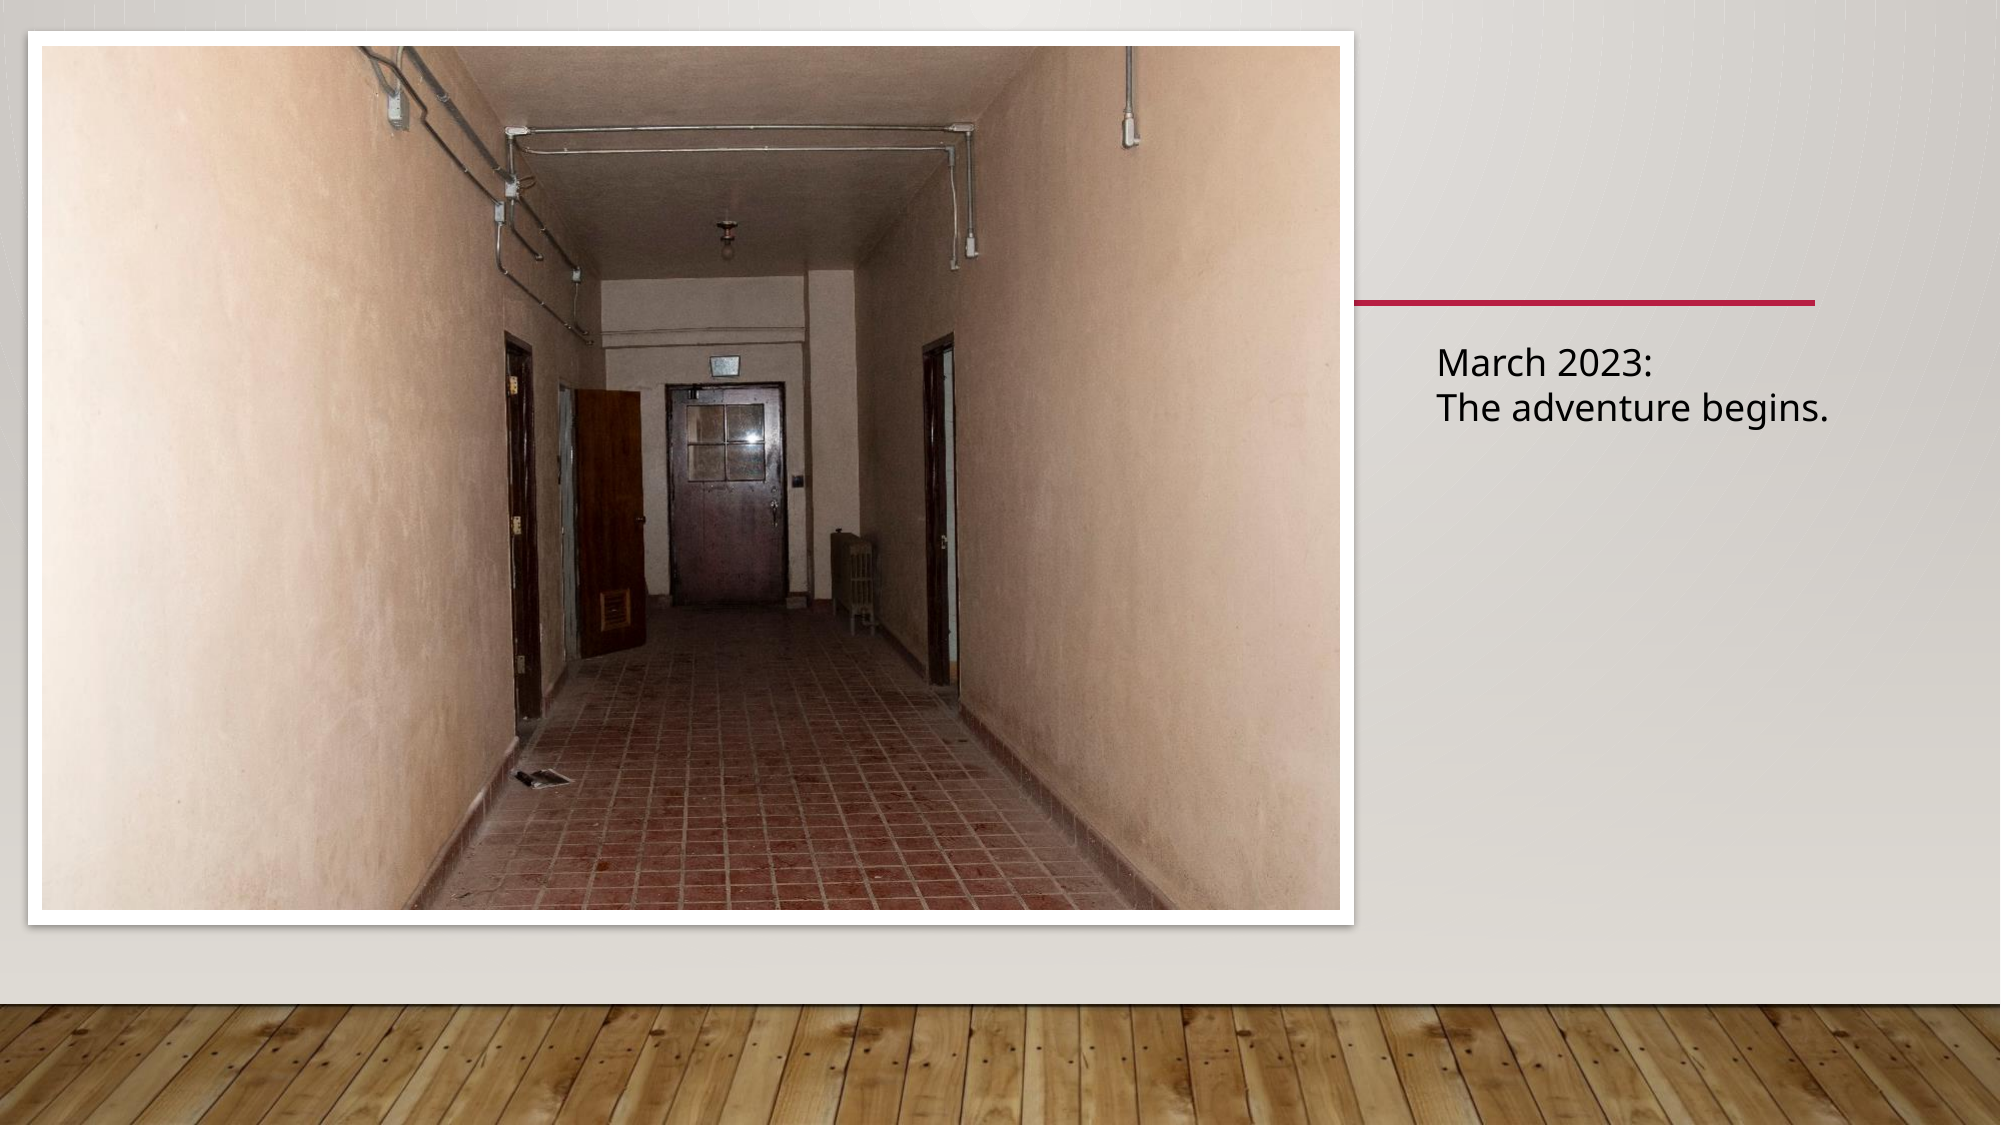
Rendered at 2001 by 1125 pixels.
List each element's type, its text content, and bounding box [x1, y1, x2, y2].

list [42, 45, 1341, 911]
text_box March 2023: The adventure begins. [1421, 331, 1946, 437]
picture [0, 1004, 2000, 1125]
